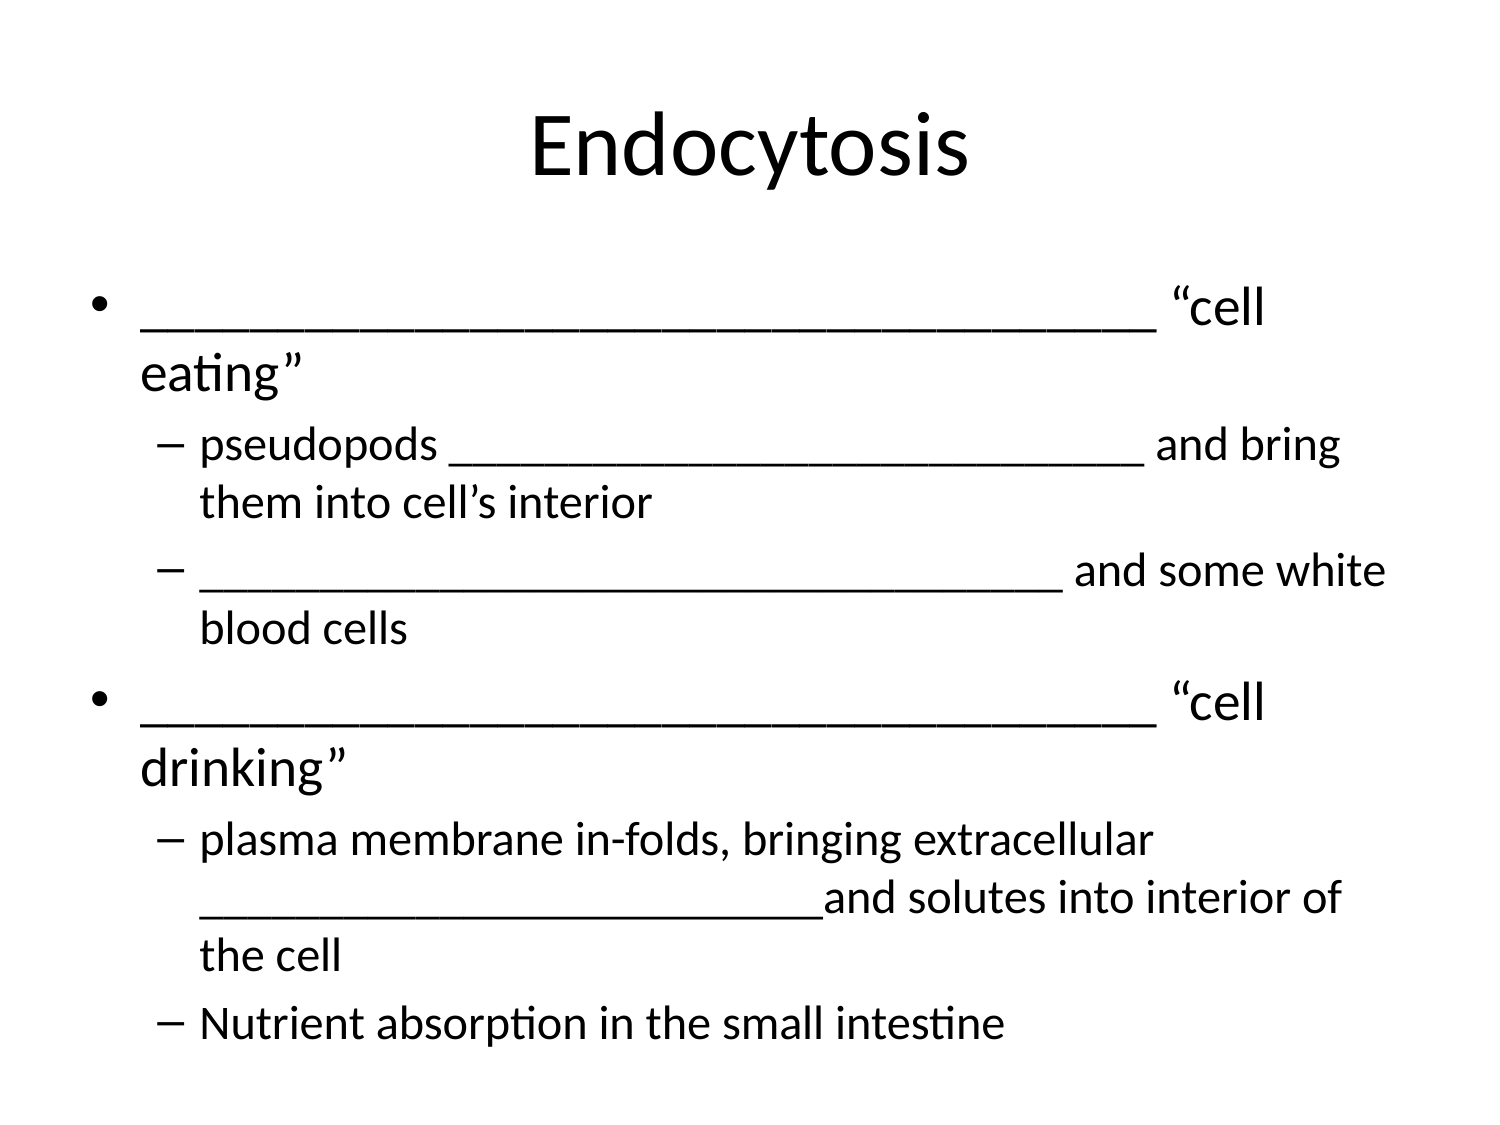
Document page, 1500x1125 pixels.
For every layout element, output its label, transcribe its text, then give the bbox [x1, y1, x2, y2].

title Endocytosis [75, 45, 1425, 233]
list _____________________________________ “cell eating” pseudopods _____________________________ and bring them into cell’s interior ____________________________________ and some white blood cells _____________________________________ “cell drinking” plasma membrane in-folds, bringing extracellular __________________________and solutes into interior of the cell Nutrient absorption in the small intestine [75, 262, 1425, 1063]
